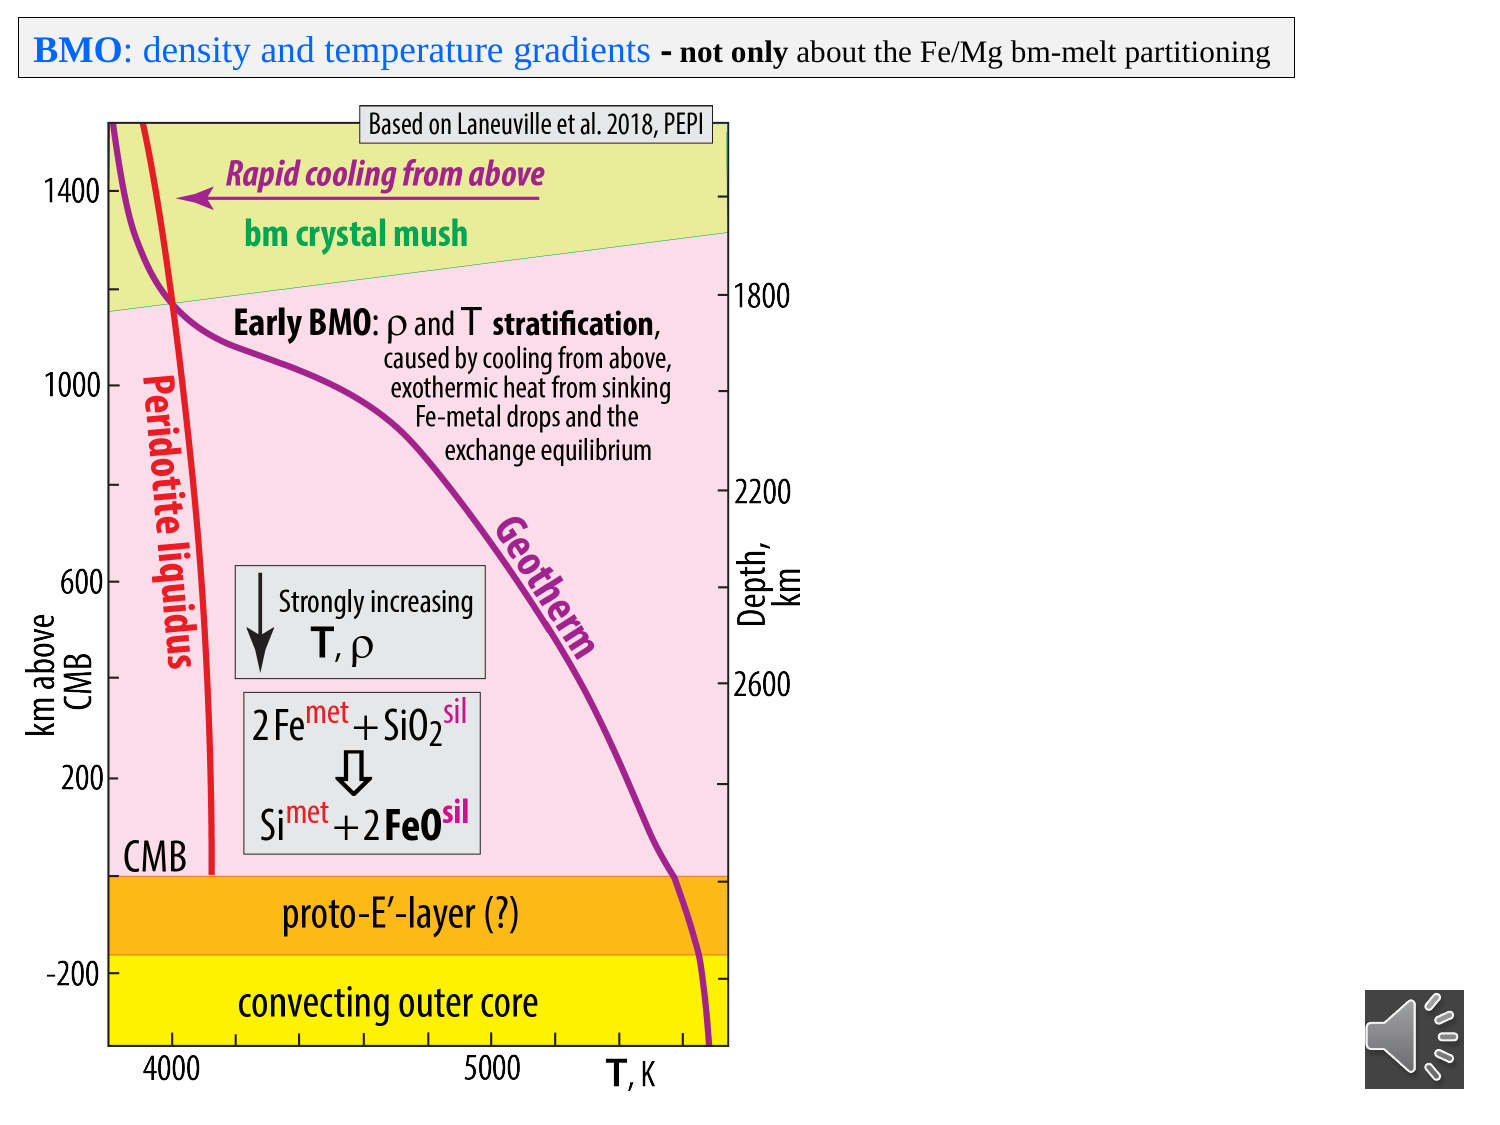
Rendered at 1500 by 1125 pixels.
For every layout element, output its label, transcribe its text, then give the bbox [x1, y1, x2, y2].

text_box BMO: density and temperature gradients - not only about the Fe/Mg bm-melt partitioning [18, 17, 1295, 78]
picture [1364, 989, 1465, 1090]
picture [19, 105, 811, 1098]
